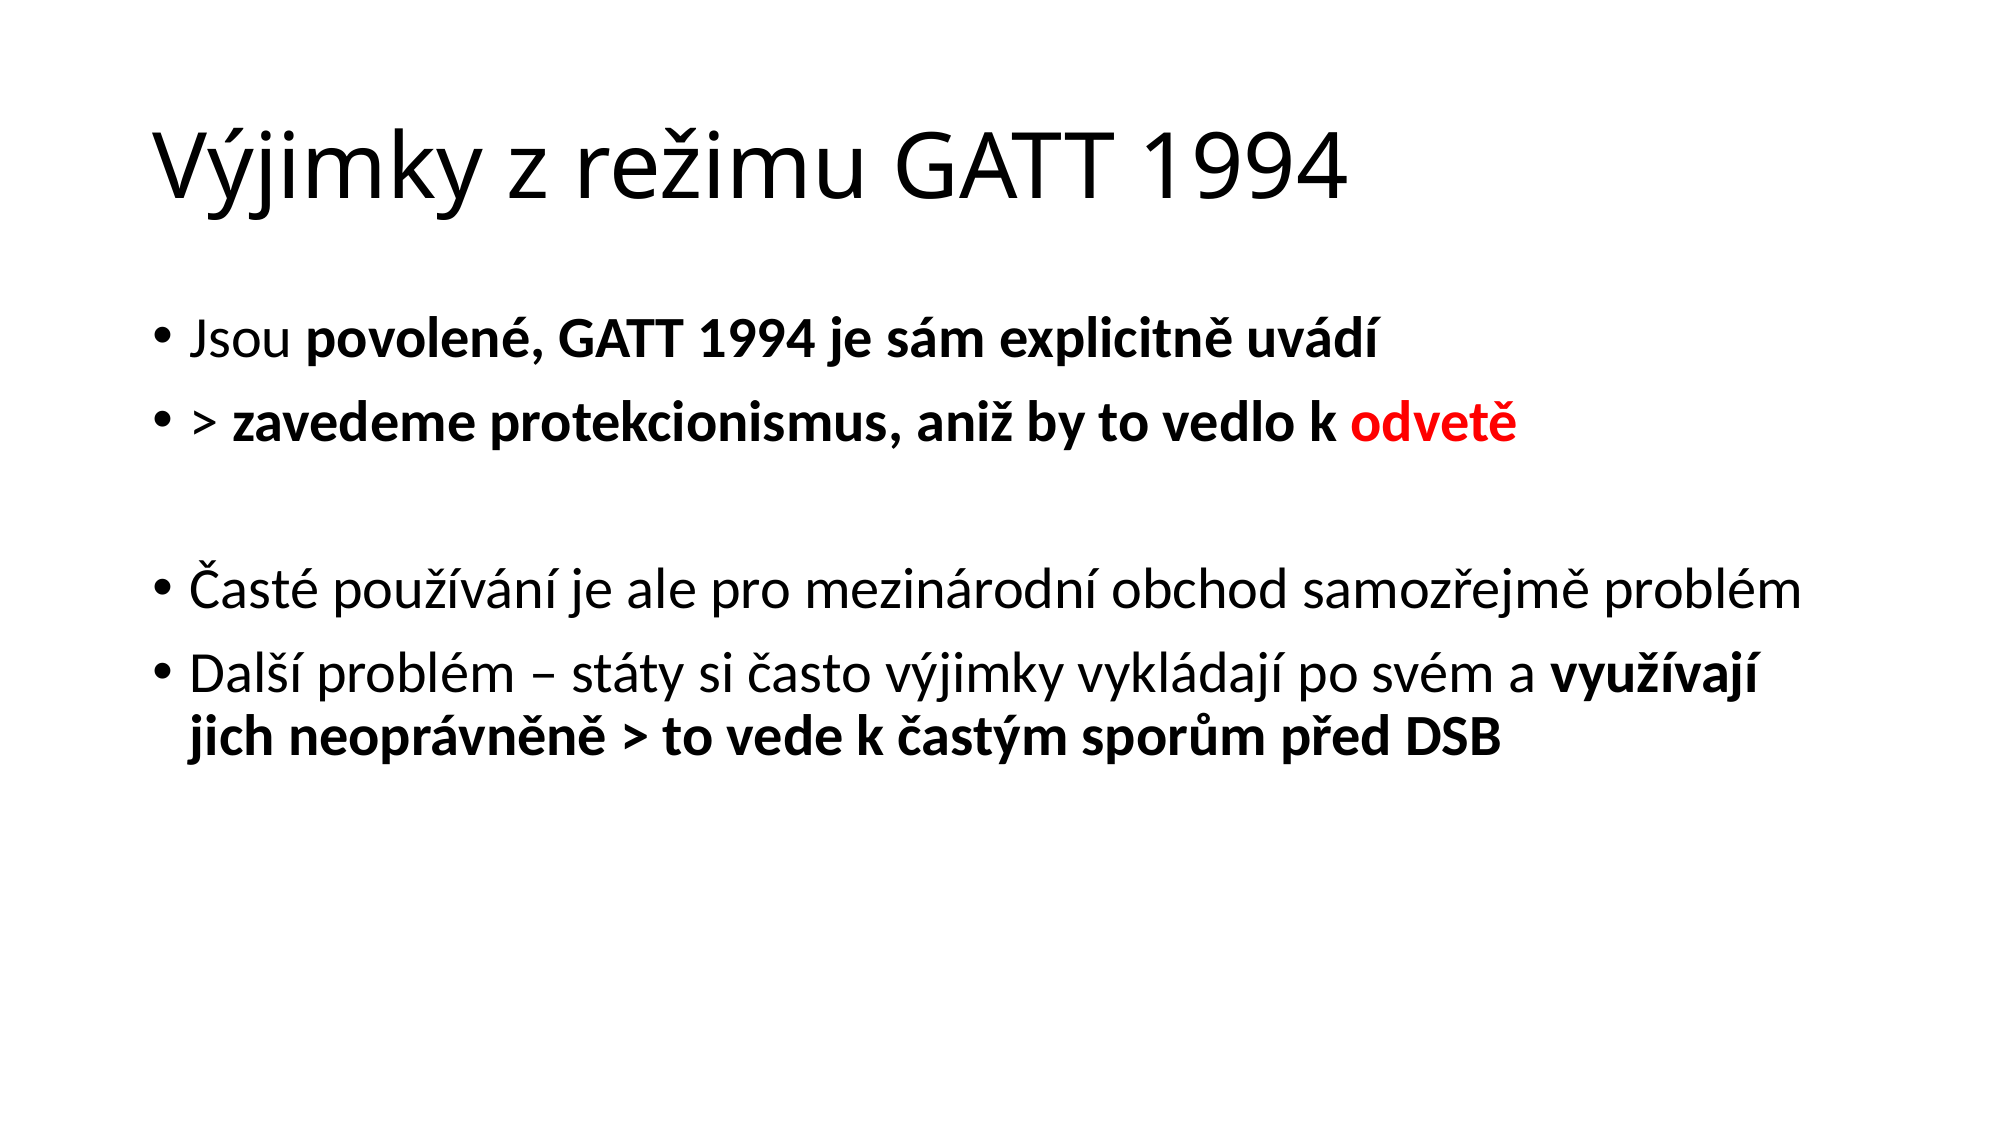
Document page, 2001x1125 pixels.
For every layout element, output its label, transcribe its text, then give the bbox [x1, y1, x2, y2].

list Jsou povolené, GATT 1994 je sám explicitně uvádí > zavedeme protekcionismus, aniž by to vedlo k odvetě Časté používání je ale pro mezinárodní obchod samozřejmě problém Další problém – státy si často výjimky vykládají po svém a využívají jich neoprávněně > to vede k častým sporům před DSB [137, 299, 1863, 1014]
title Výjimky z režimu GATT 1994 [137, 59, 1863, 278]
